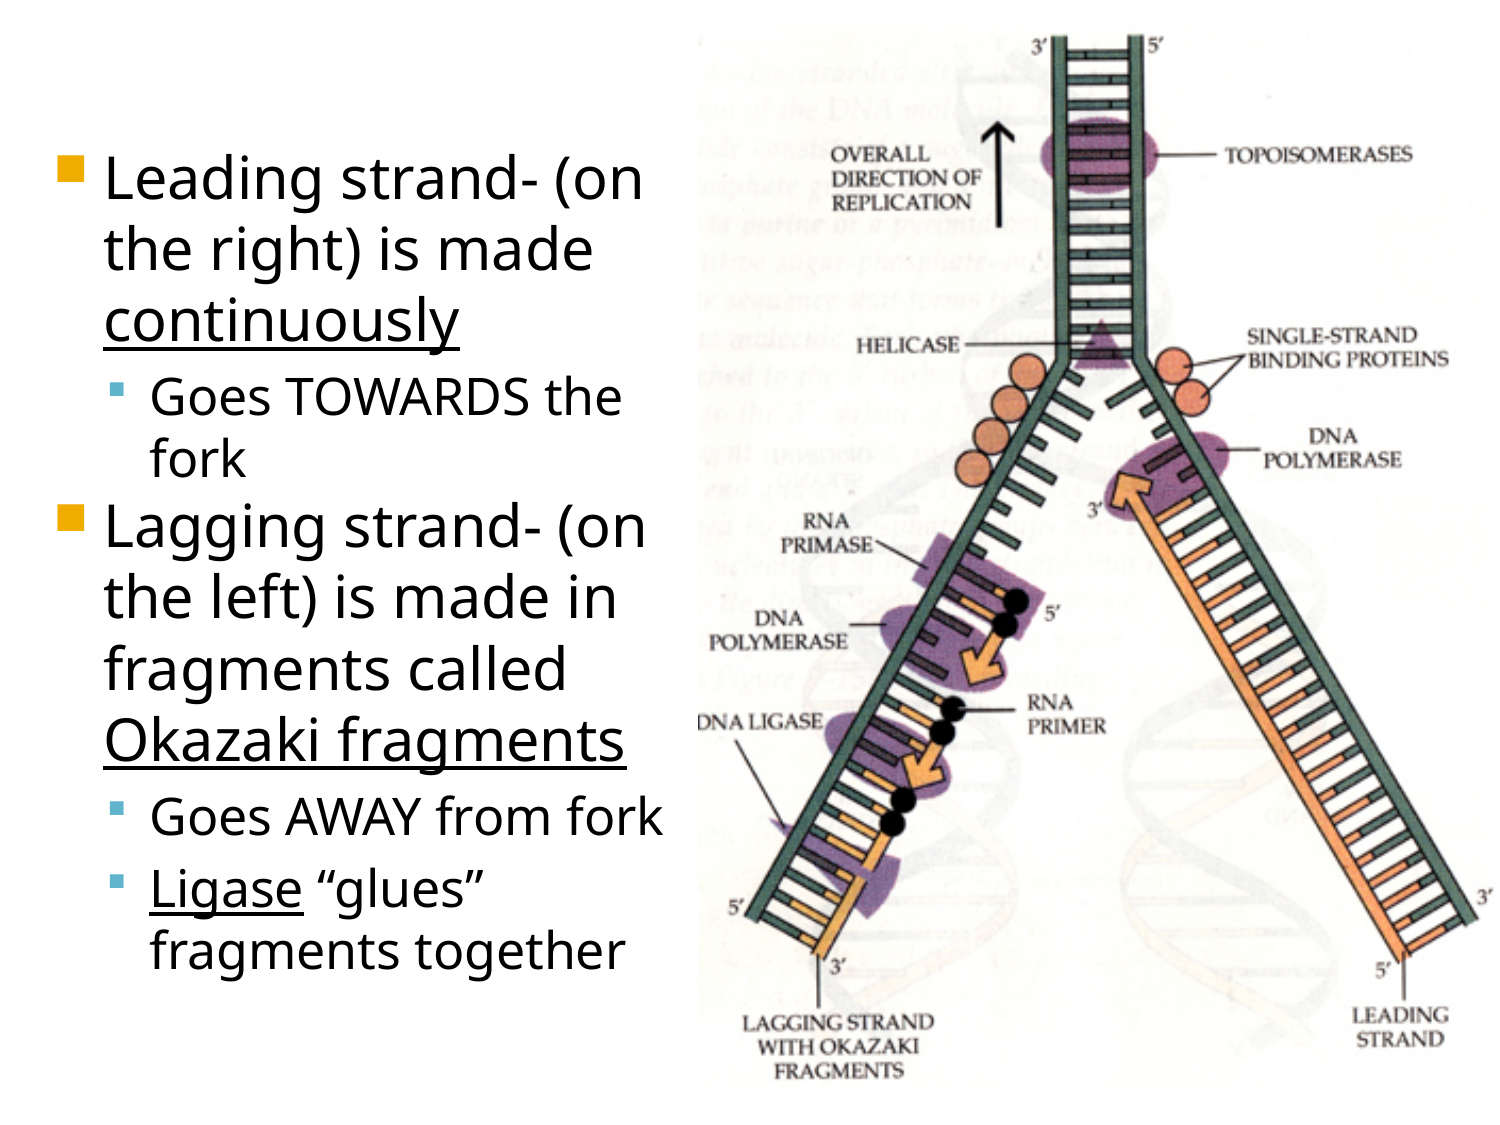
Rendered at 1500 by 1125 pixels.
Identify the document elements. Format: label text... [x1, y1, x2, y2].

list Leading strand- (on the right) is made continuously Goes TOWARDS the fork Lagging strand- (on the left) is made in fragments called Okazaki fragments Goes AWAY from fork Ligase “glues” fragments together [24, 125, 688, 1013]
picture [698, 24, 1500, 1088]
